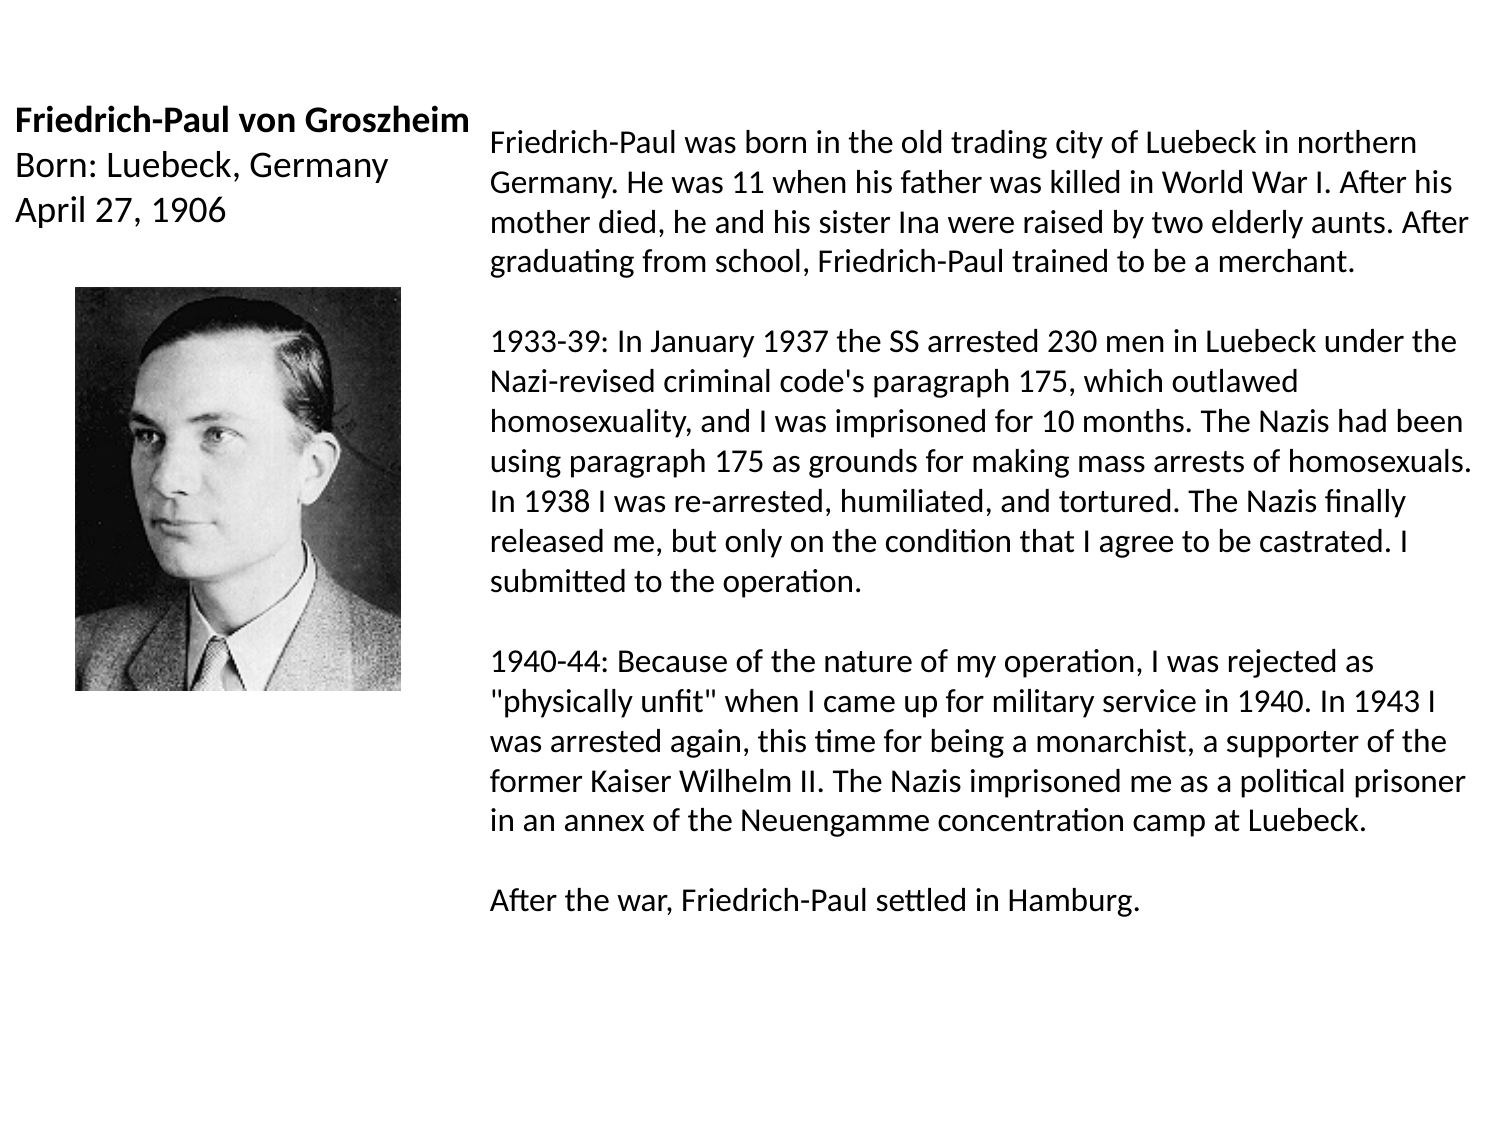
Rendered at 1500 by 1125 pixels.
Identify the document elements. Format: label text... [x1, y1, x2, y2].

text_box Friedrich-Paul was born in the old trading city of Luebeck in northern Germany. He was 11 when his father was killed in World War I. After his mother died, he and his sister Ina were raised by two elderly aunts. After graduating from school, Friedrich-Paul trained to be a merchant. 1933-39: In January 1937 the SS arrested 230 men in Luebeck under the Nazi-revised criminal code's paragraph 175, which outlawed homosexuality, and I was imprisoned for 10 months. The Nazis had been using paragraph 175 as grounds for making mass arrests of homosexuals. In 1938 I was re-arrested, humiliated, and tortured. The Nazis finally released me, but only on the condition that I agree to be castrated. I submitted to the operation. 1940-44: Because of the nature of my operation, I was rejected as "physically unfit" when I came up for military service in 1940. In 1943 I was arrested again, this time for being a monarchist, a supporter of the former Kaiser Wilhelm II. The Nazis imprisoned me as a political prisoner in an annex of the Neuengamme concentration camp at Luebeck. After the war, Friedrich-Paul settled in Hamburg. [474, 112, 1500, 926]
picture [74, 287, 402, 691]
text_box Friedrich-Paul von Groszheim Born: Luebeck, Germany April 27, 1906 [0, 87, 513, 238]
